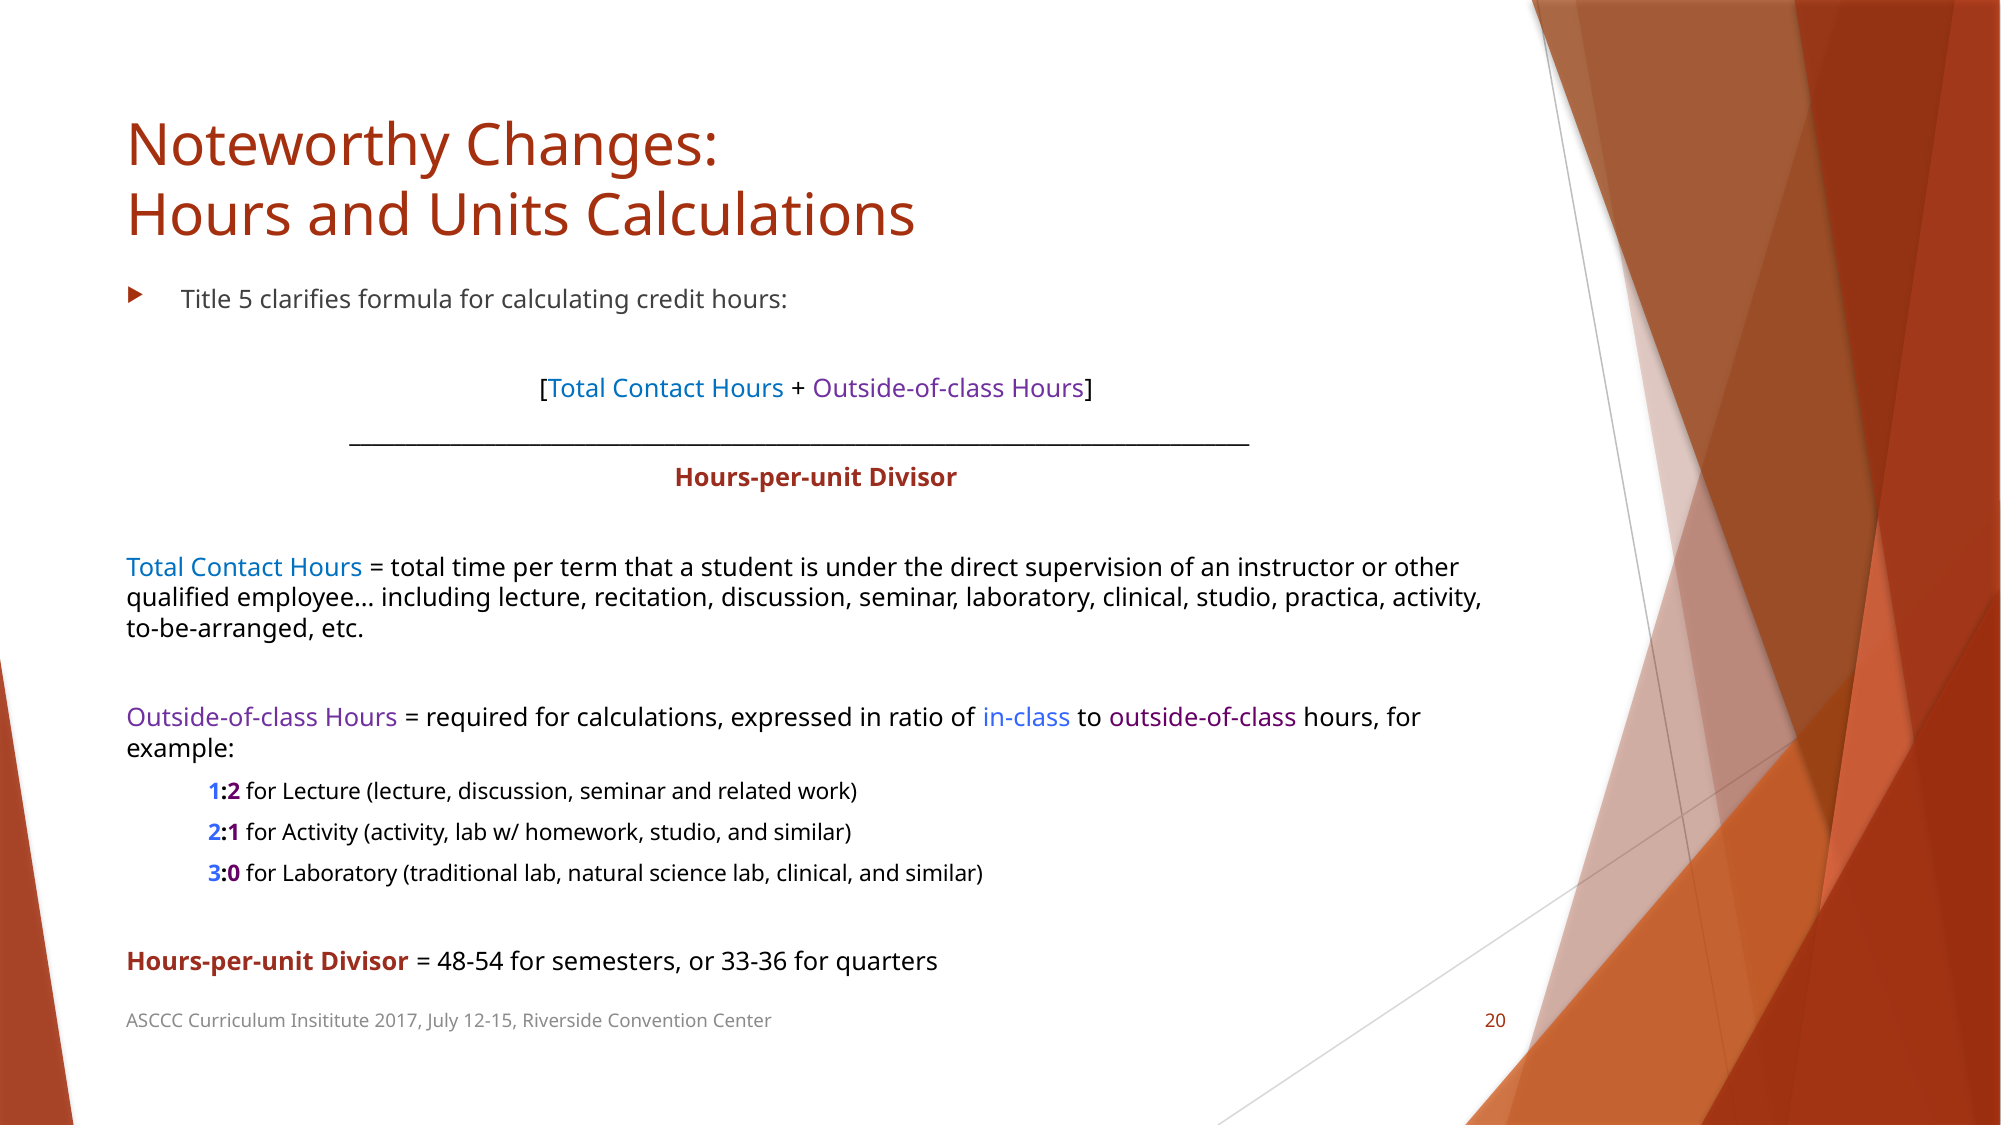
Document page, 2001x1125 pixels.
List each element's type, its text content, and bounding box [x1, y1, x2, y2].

footer ASCCC Curriculum Insititute 2017, July 12-15, Riverside Convention Center [111, 992, 1145, 1051]
slide_number 20 [1409, 992, 1522, 1051]
list Title 5 clarifies formula for calculating credit hours: [Total Contact Hours + Outside-of-class Hours] ________________________________________________________________________________ Hours-per-unit Divisor Total Contact Hours = total time per term that a student is under the direct supervision of an instructor or other qualified employee... including lecture, recitation, discussion, seminar, laboratory, clinical, studio, practica, activity, to-be-arranged, etc. Outside-of-class Hours = required for calculations, expressed in ratio of in-class to outside-of-class hours, for example: 1:2 for Lecture (lecture, discussion, seminar and related work) 2:1 for Activity (activity, lab w/ homework, studio, and similar) 3:0 for Laboratory (traditional lab, natural science lab, clinical, and similar) Hours-per-unit Divisor = 48-54 for semesters, or 33-36 for quarters [111, 275, 1522, 992]
title Noteworthy Changes: Hours and Units Calculations [111, 99, 1522, 275]
